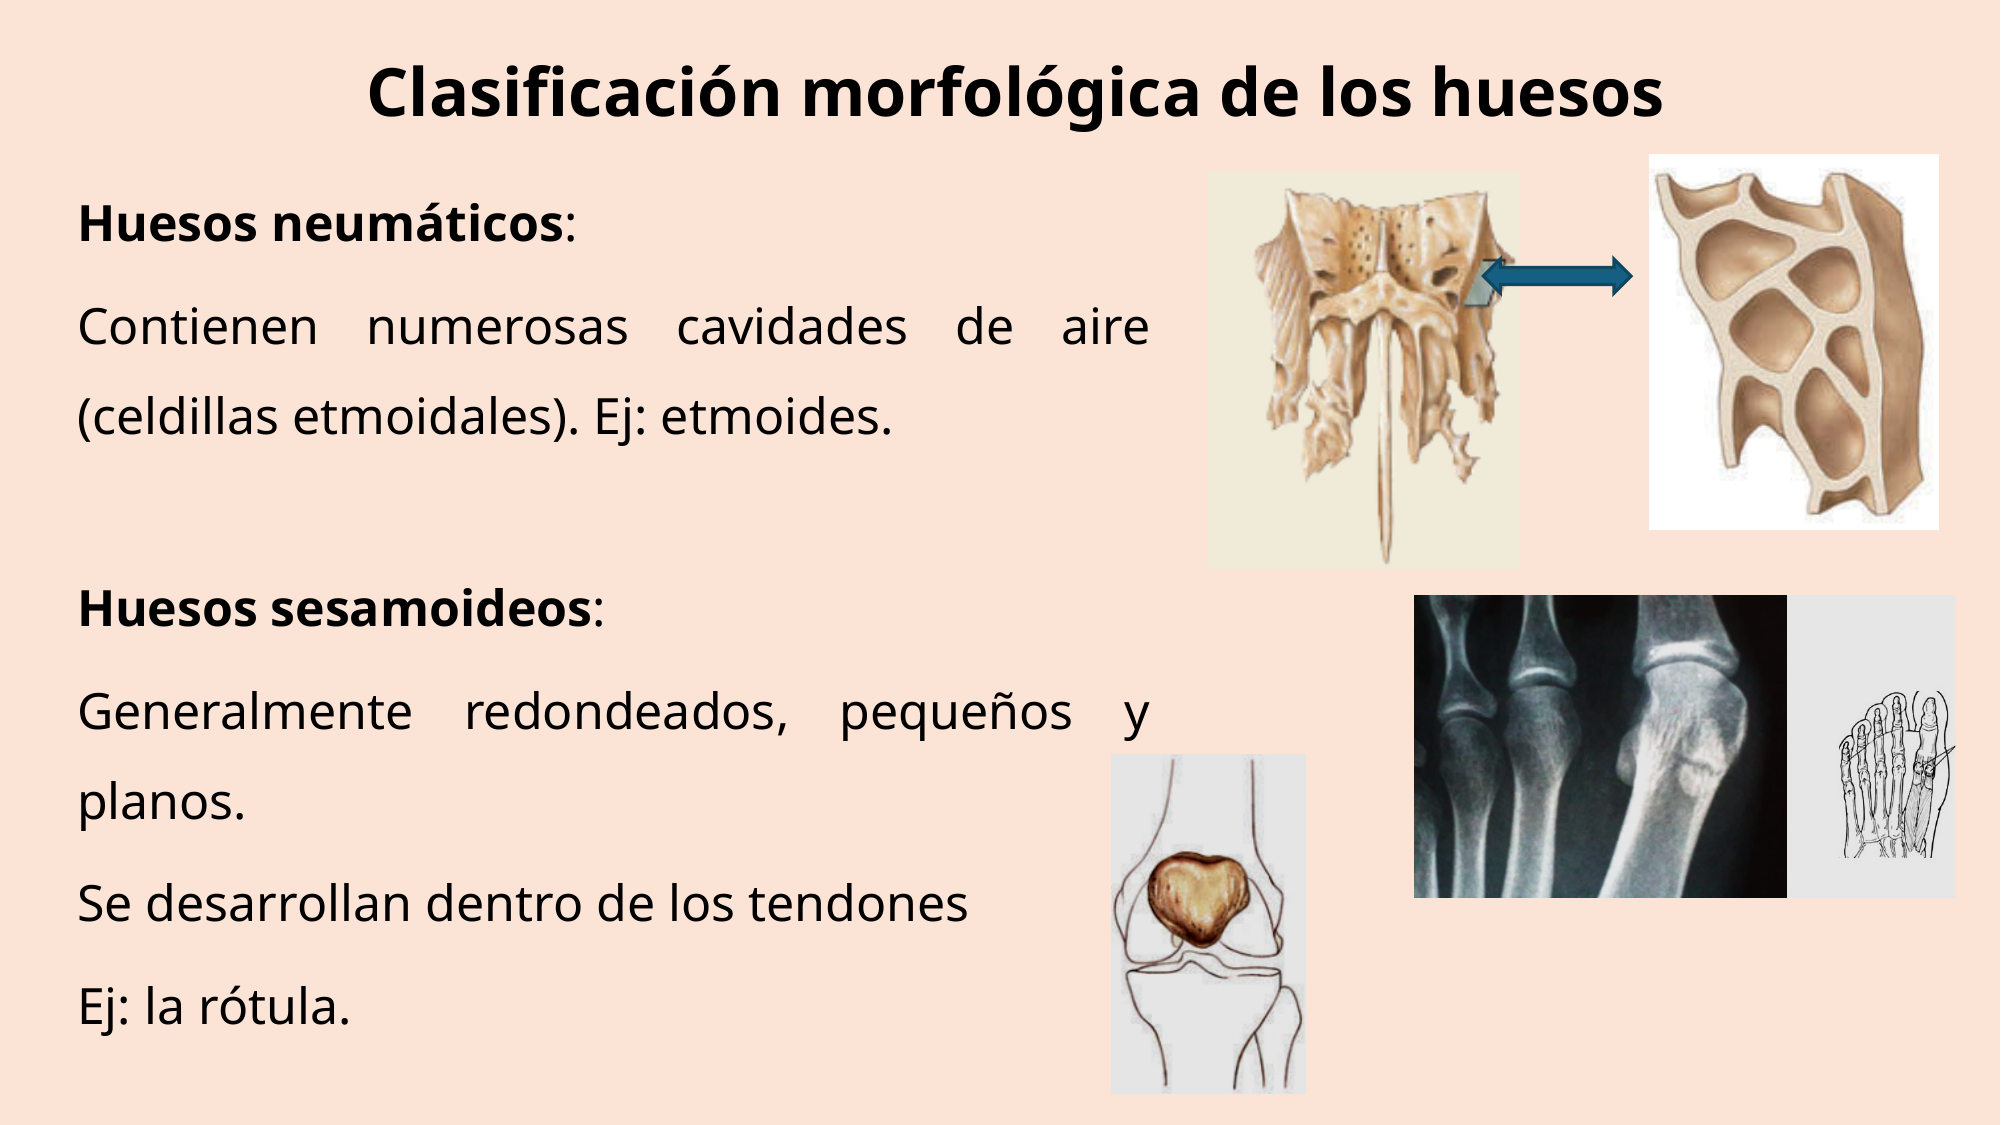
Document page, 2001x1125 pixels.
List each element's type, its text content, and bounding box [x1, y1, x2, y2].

picture [1208, 171, 1520, 569]
picture [1111, 754, 1306, 1095]
text_box Huesos neumáticos: Contienen numerosas cavidades de aire (celdillas etmoidales). Ej: etmoides. [51, 154, 1166, 530]
text_box [1520, 255, 1634, 297]
text_box Clasificación morfológica de los huesos [336, 2, 1685, 138]
text_box Huesos sesamoideos: Generalmente redondeados, pequeños y planos. Se desarrollan dentro de los tendones Ej: la rótula. [51, 539, 1165, 915]
picture [1413, 595, 1956, 898]
picture [1648, 153, 1940, 530]
